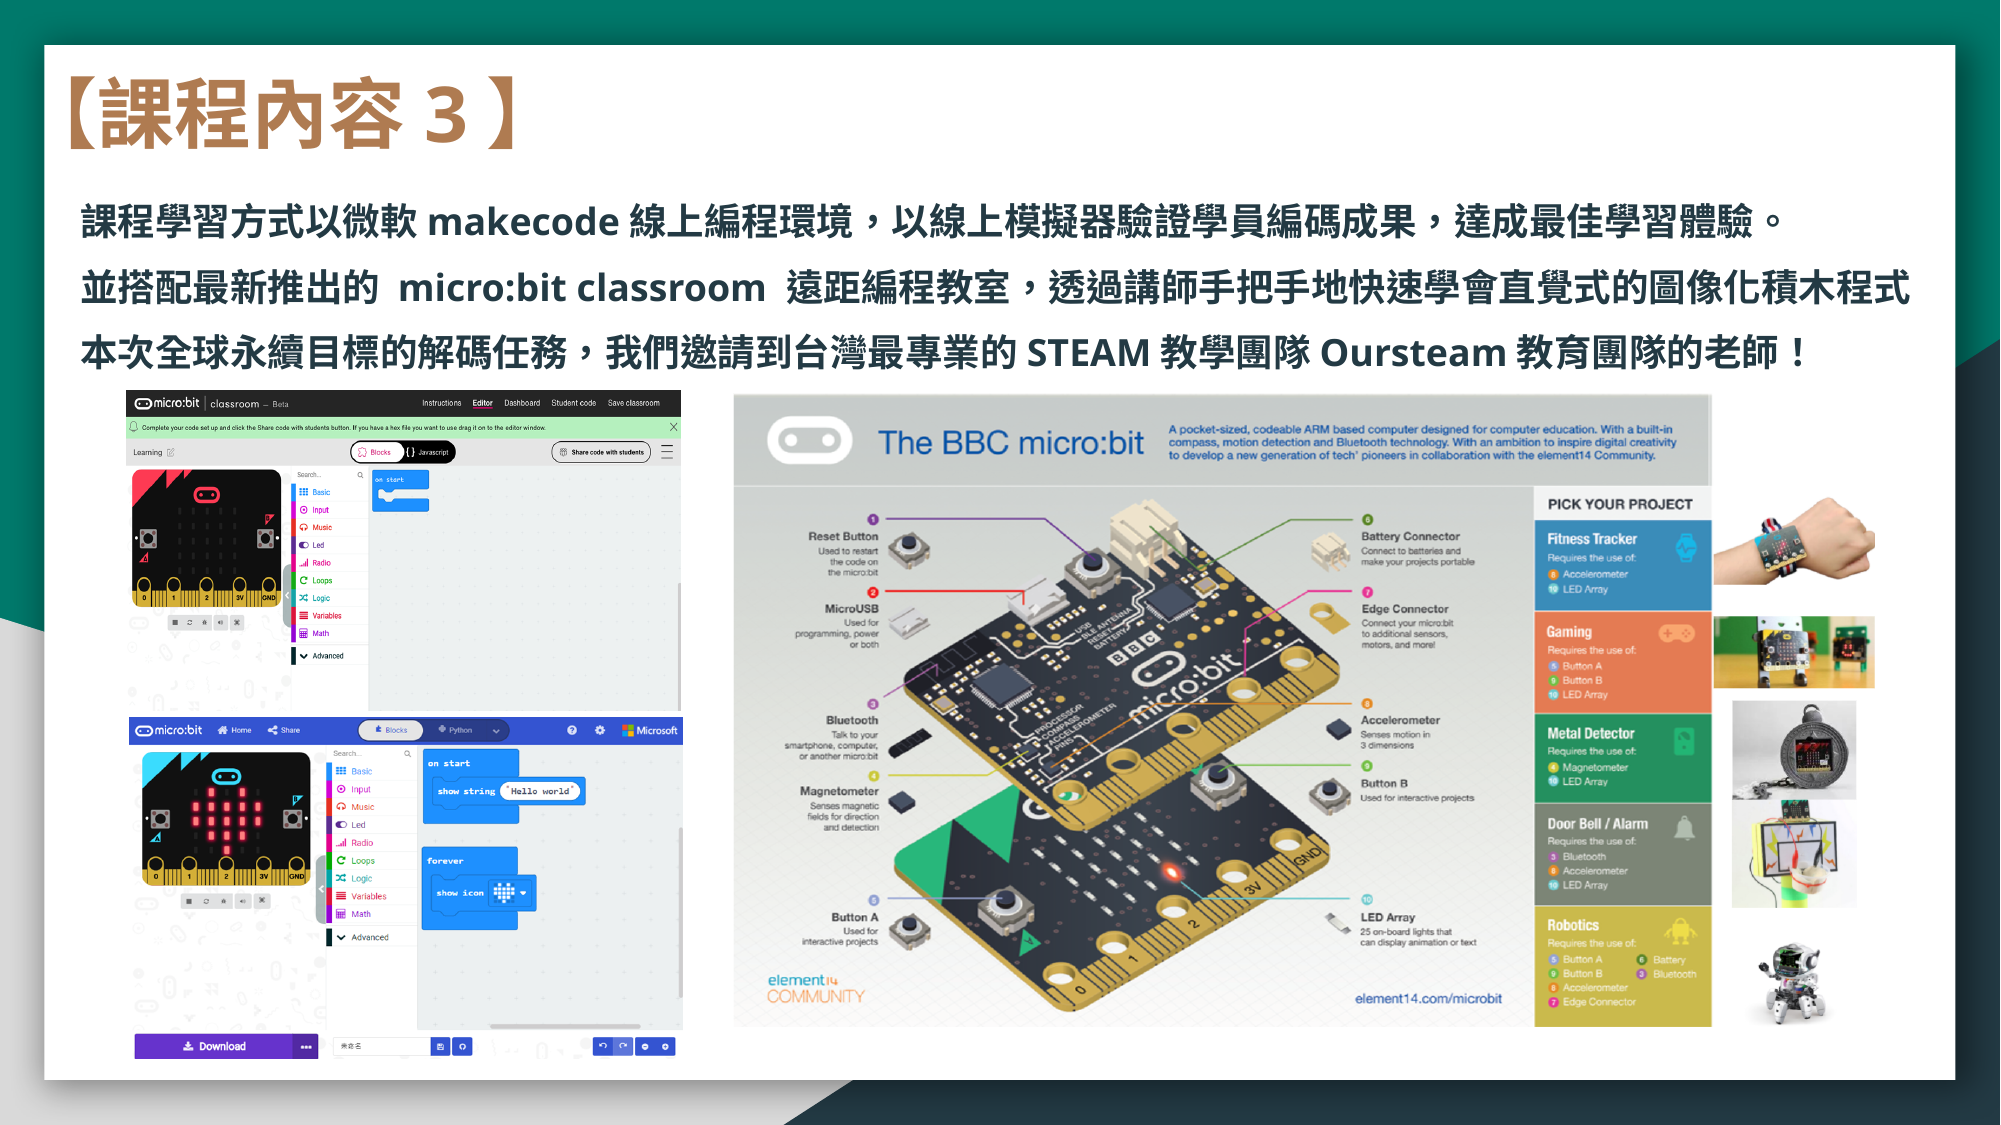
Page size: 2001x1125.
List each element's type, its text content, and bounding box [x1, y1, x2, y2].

picture [128, 716, 684, 1059]
list 課程學習方式以微軟makecode線上編程環境，以線上模擬器驗證學員編碼成果，達成最佳學習體驗。 並搭配最新推出的 micro:bit classroom 遠距編程教室，透過講師手把手地快速學會直覺式的圖像化積木程式 本次全球永續目標的解碼任務，我們邀請到台灣最專業的STEAM教學團隊Oursteam教育團隊的老師！ [46, 190, 1949, 408]
picture [126, 390, 681, 712]
picture [723, 390, 1875, 1027]
title 【課程內容3】 [5, 8, 1836, 227]
